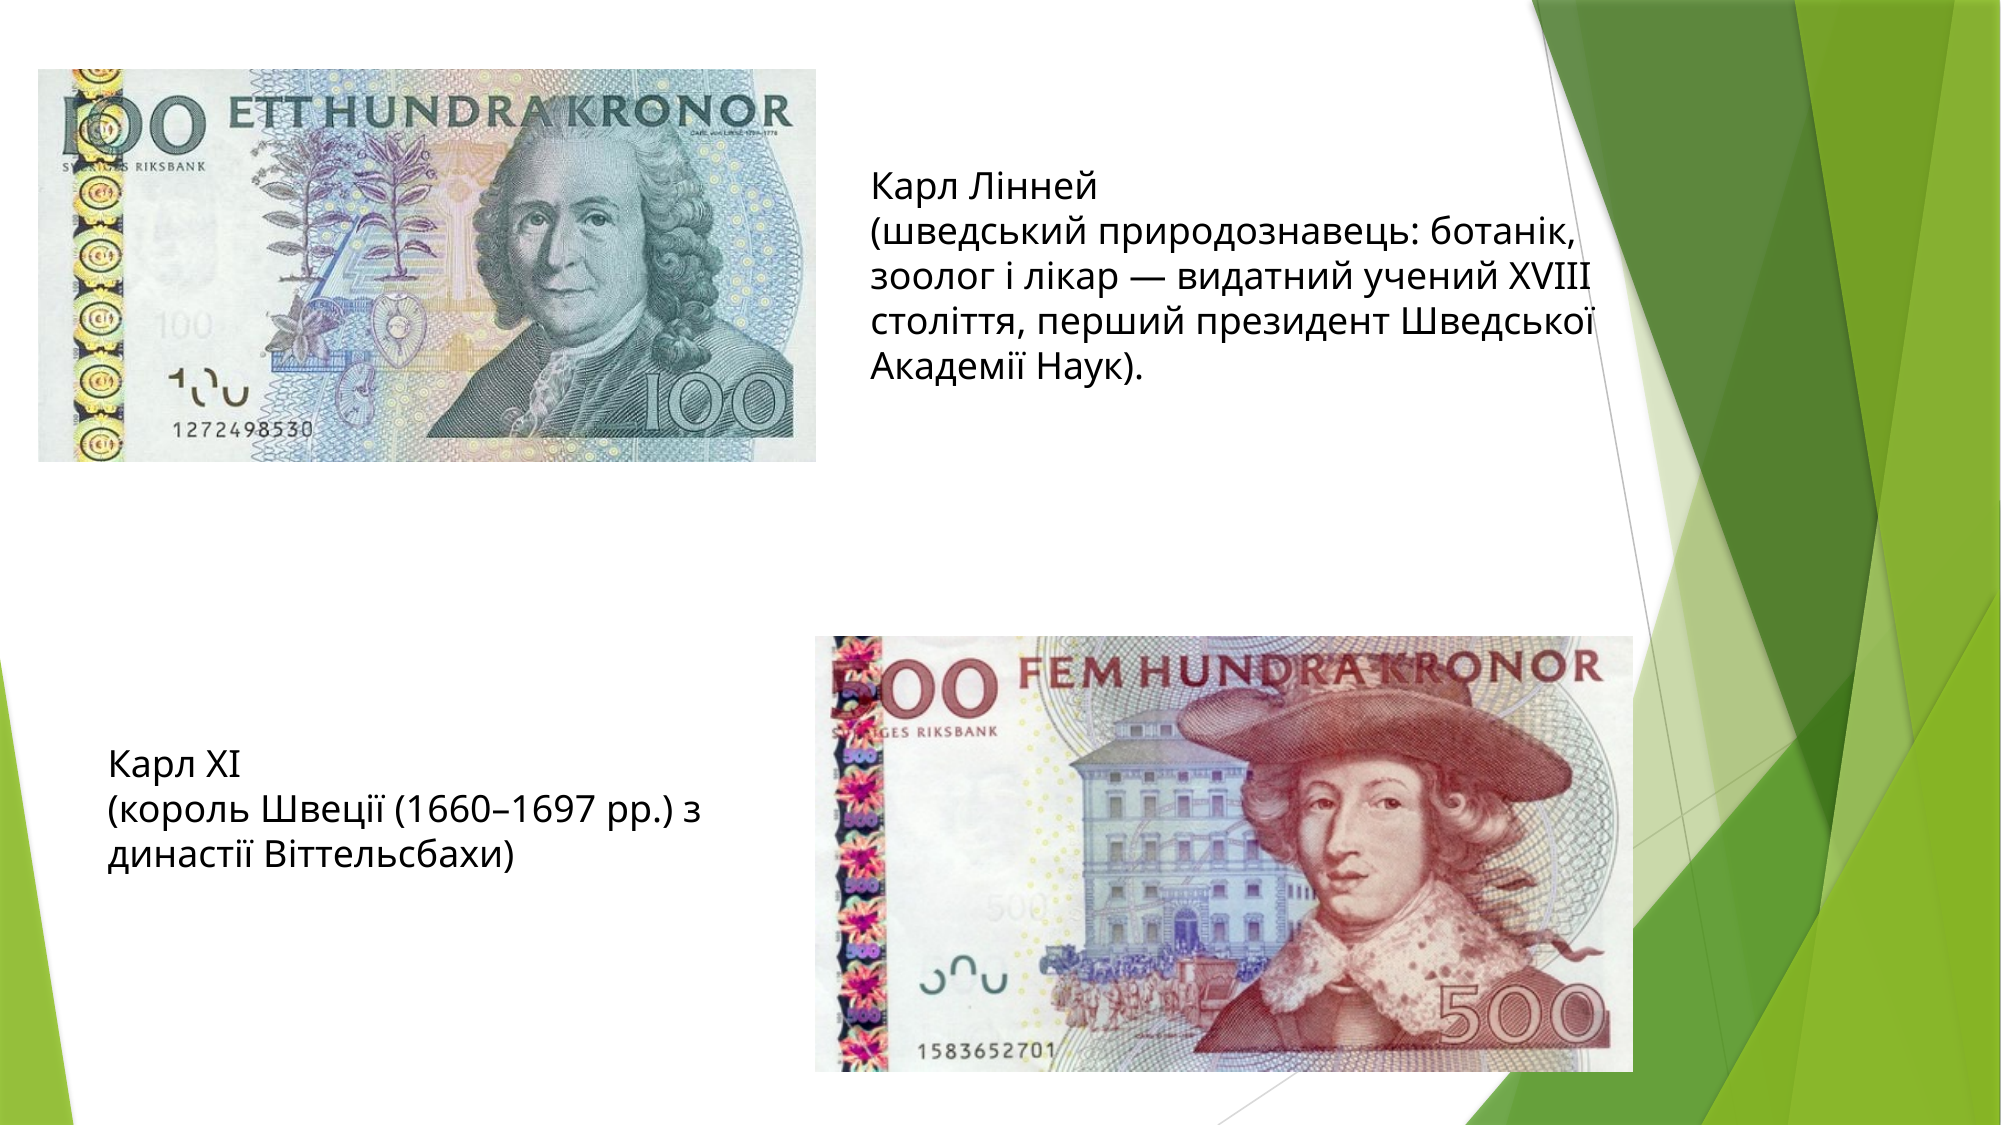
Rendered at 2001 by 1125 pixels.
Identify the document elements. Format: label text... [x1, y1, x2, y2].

picture [814, 636, 1633, 1072]
text_box Карл Лінней (шведський природознавець: ботанік, зоолог і лікар — видатний учений XVIII століття, перший президент Шведської Академії Наук). [855, 154, 1665, 394]
text_box Карл ХІ (король Швеції (1660–1697 рр.) з династії Віттельсбахи) [92, 733, 767, 883]
picture [37, 69, 816, 463]
